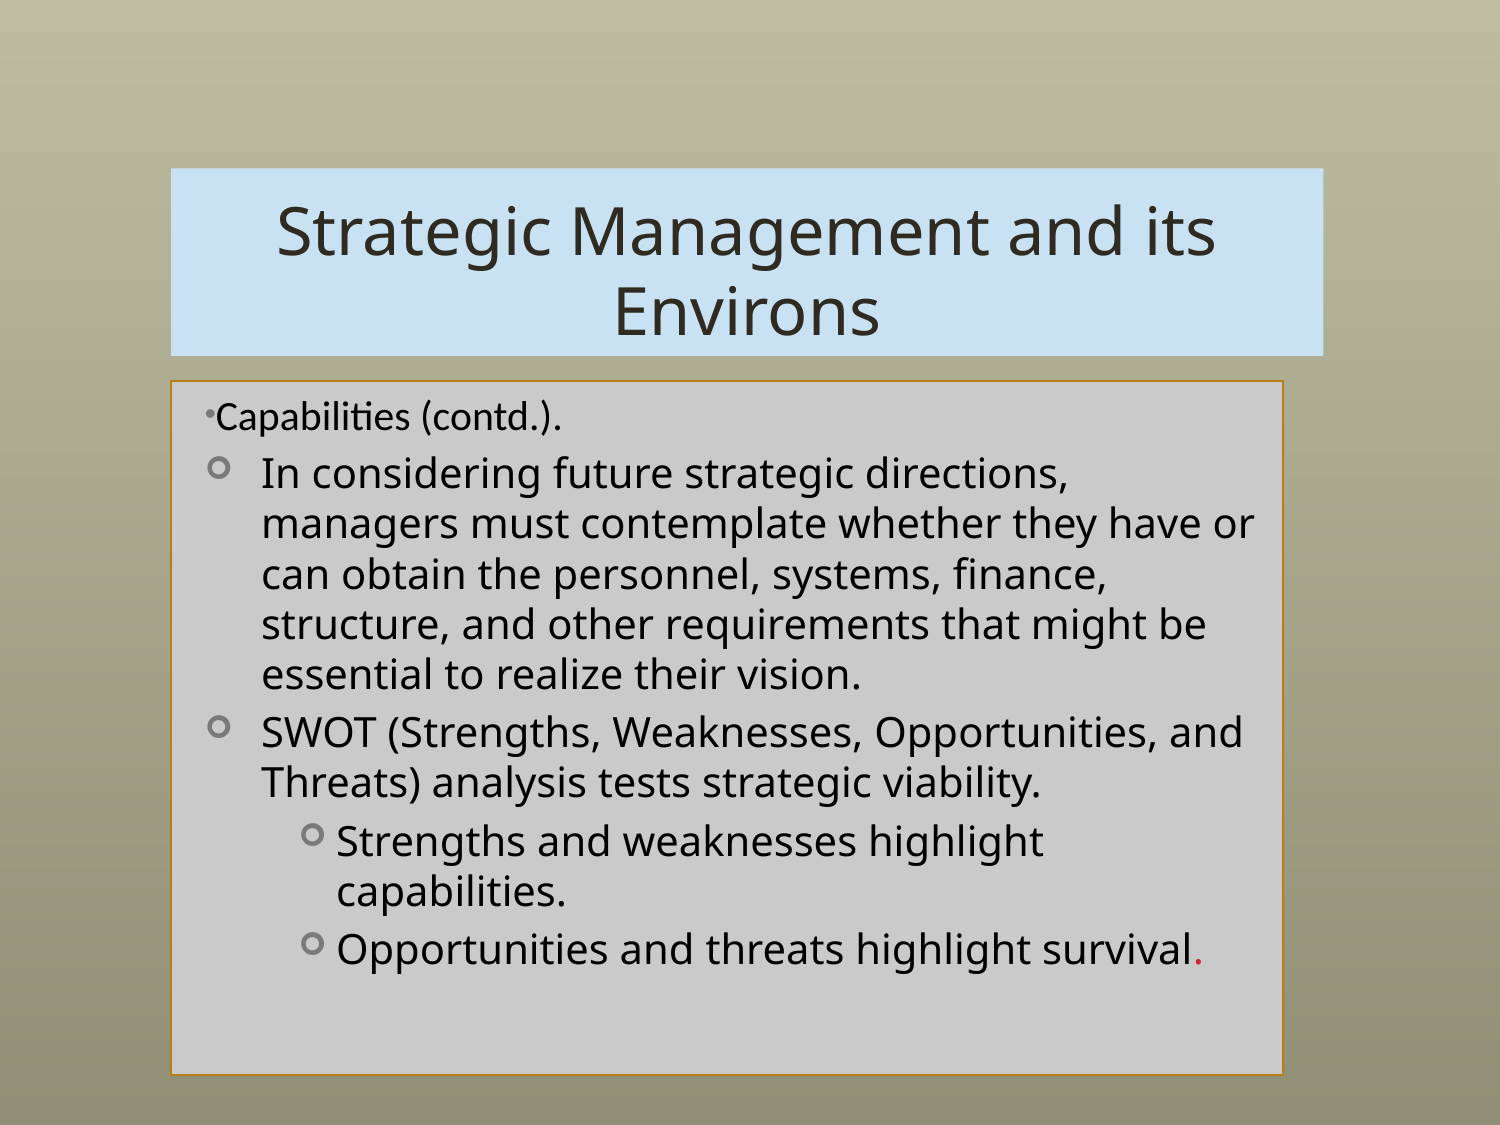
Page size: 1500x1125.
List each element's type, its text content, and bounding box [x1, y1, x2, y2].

title Strategic Management and its Environs [170, 168, 1324, 357]
list Capabilities (contd.). In considering future strategic directions, managers must contemplate whether they have or can obtain the personnel, systems, finance, structure, and other requirements that might be essential to realize their vision. SWOT (Strengths, Weaknesses, Opportunities, and Threats) analysis tests strategic viability. Strengths and weaknesses highlight capabilities. Opportunities and threats highlight survival. [170, 380, 1284, 1076]
